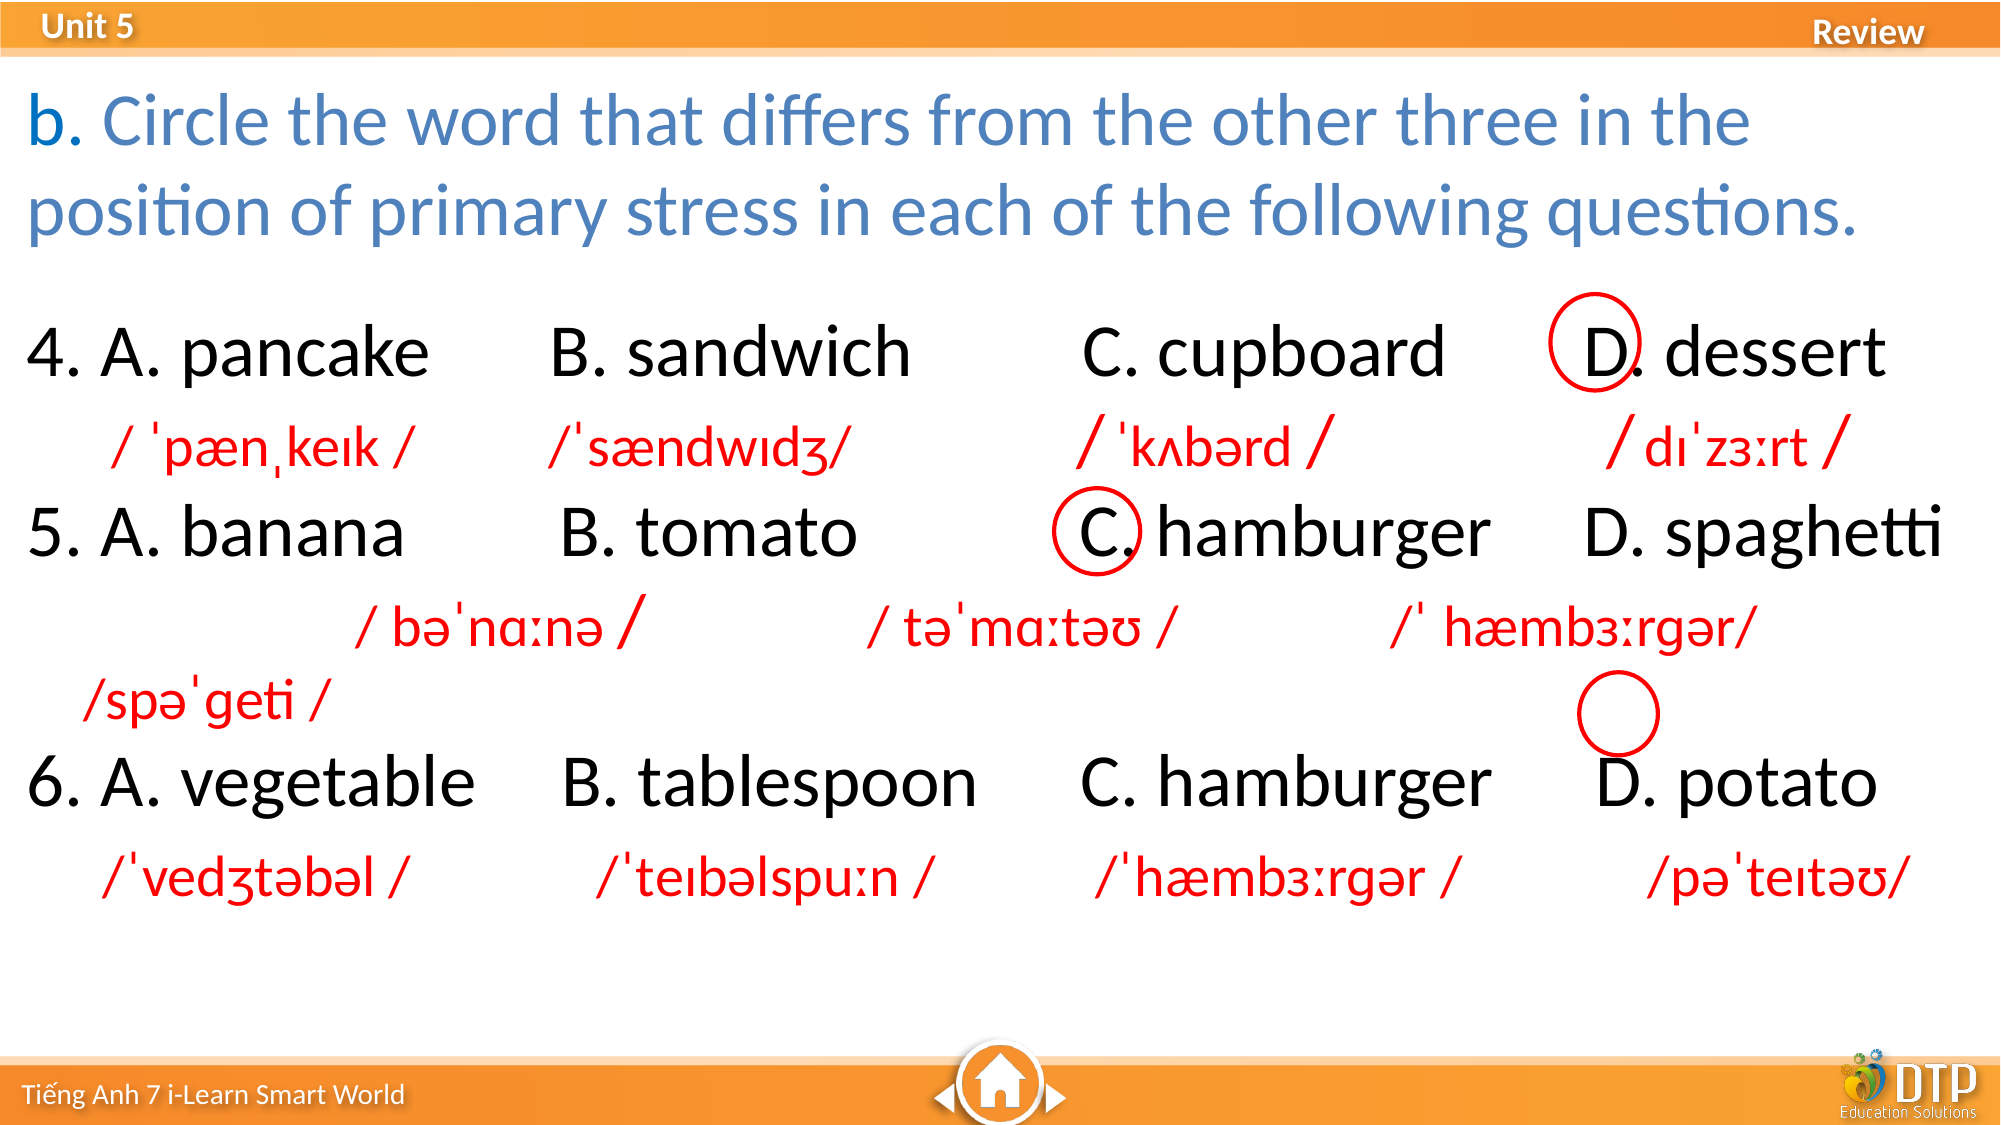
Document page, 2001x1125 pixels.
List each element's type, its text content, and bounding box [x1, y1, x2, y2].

picture [0, 2, 2001, 1125]
text_box b. Circle the word that differs from the other three in the position of primary stress in each of the following questions. [11, 63, 1986, 259]
text_box [1548, 291, 1642, 393]
text_box 4. A. pancake B. sandwich C. cupboard D. dessert / ˈpænˌkeɪk / /ˈsændwɪdʒ/ / ˈkʌbərd / / dɪˈzɜːrt / 5. A. banana B. tomato C. hamburger D. spaghetti / bəˈnɑːnə / / təˈmɑːtəʊ / /ˈ hæmbɜːrɡər/ /spəˈɡeti / 6. A. vegetable B. tablespoon C. hamburger D. potato /ˈvedʒtəbəl / /ˈteɪbəlspuːn / /ˈhæmbɜːrɡər / /pəˈteɪtəʊ/ [11, 294, 1986, 919]
text_box [1577, 670, 1661, 758]
text_box [1051, 486, 1143, 577]
